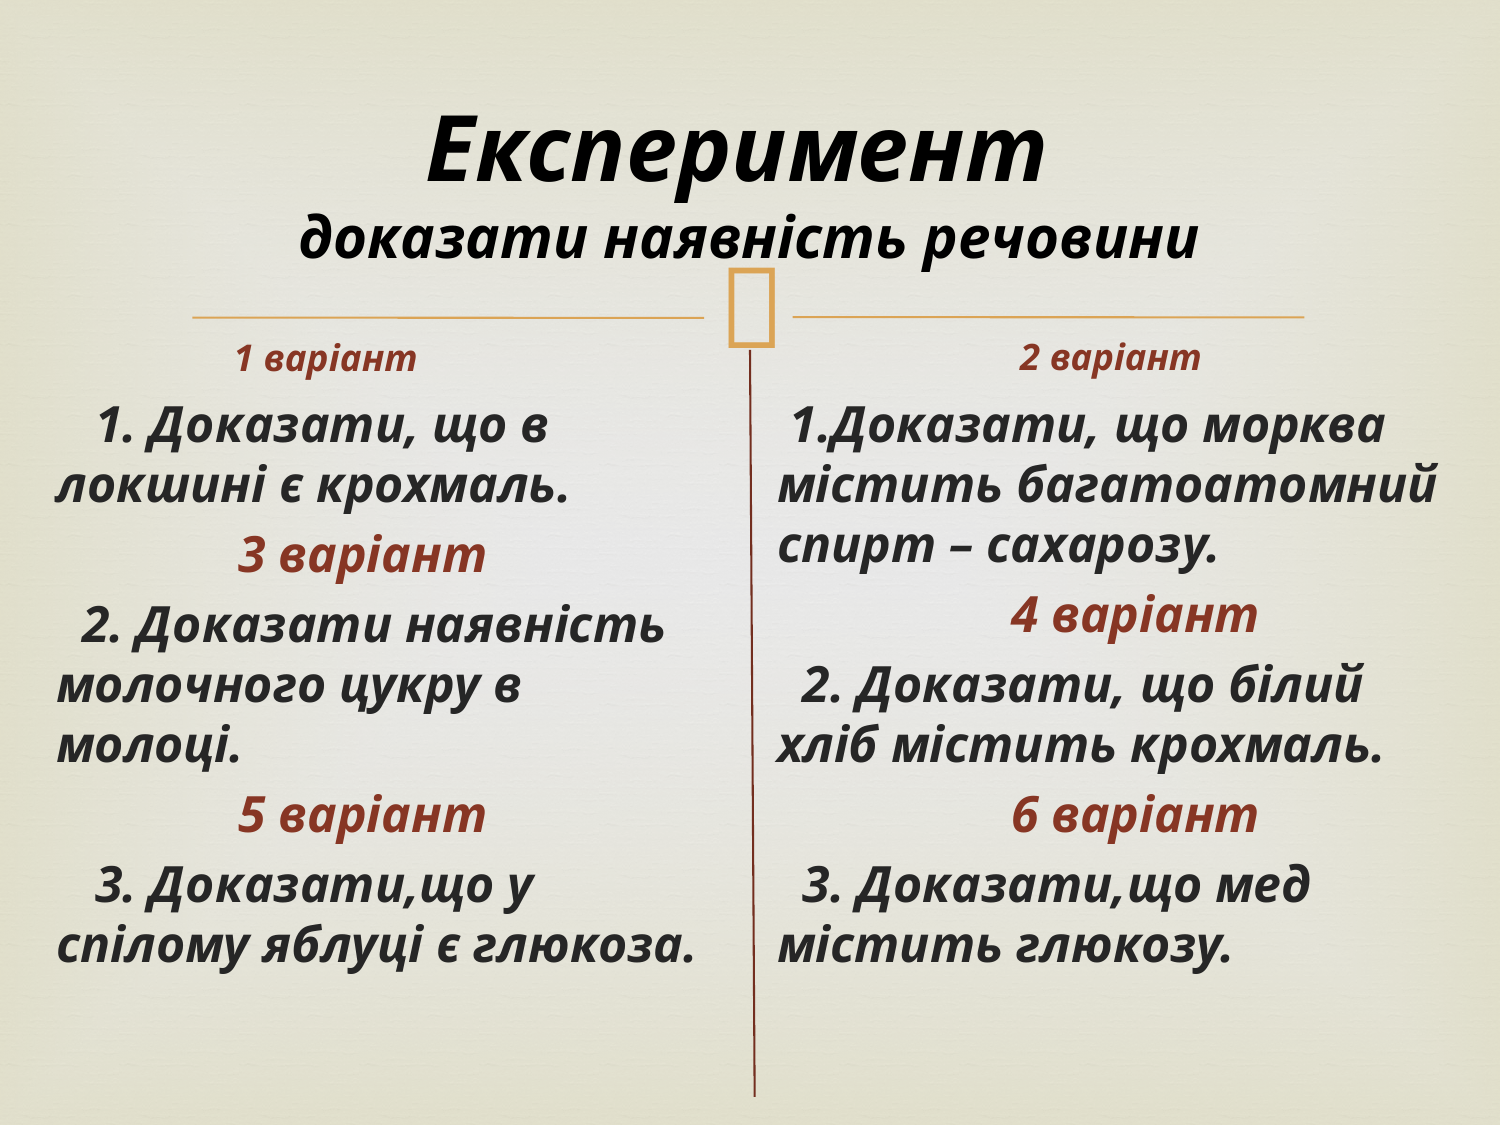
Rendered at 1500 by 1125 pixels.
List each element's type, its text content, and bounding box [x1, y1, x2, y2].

list 2 варіант [809, 326, 1414, 385]
title Експеримент доказати наявність речовини [112, 93, 1386, 267]
list 1 варіант [53, 326, 609, 385]
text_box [749, 349, 756, 1098]
list 1. Доказати, що в локшині є крохмаль. 3 варіант 2. Доказати наявність молочного цукру в молоці. 5 варіант 3. Доказати,що у спілому яблуці є глюкоза. [41, 385, 737, 1059]
list 1.Доказати, що морква містить багатоатомний спирт – сахарозу. 4 варіант 2. Доказати, що білий хліб містить крохмаль. 6 варіант 3. Доказати,що мед містить глюкозу. [762, 385, 1471, 1057]
